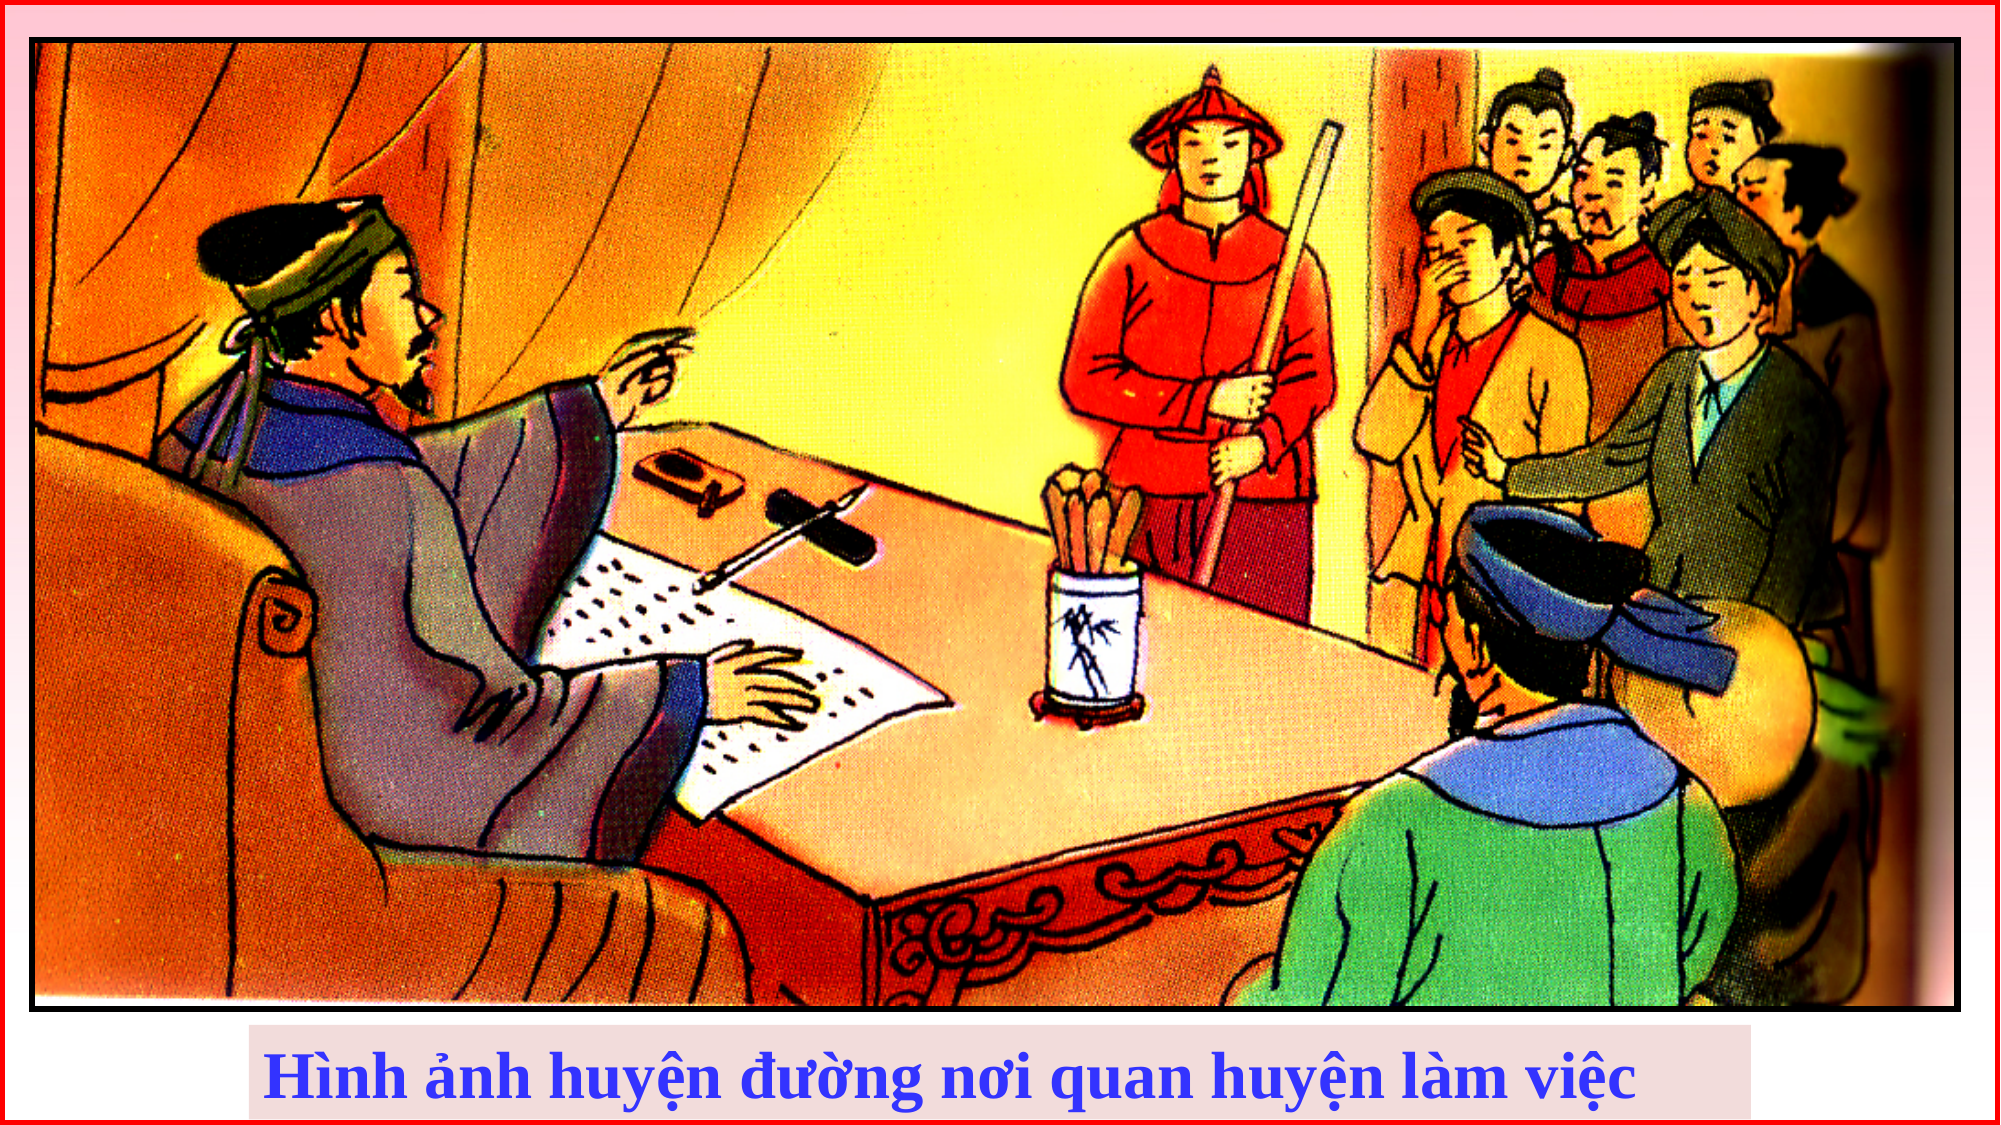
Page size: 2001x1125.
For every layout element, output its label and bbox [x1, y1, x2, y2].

text_box [0, 0, 2000, 1125]
picture [34, 42, 1955, 1007]
